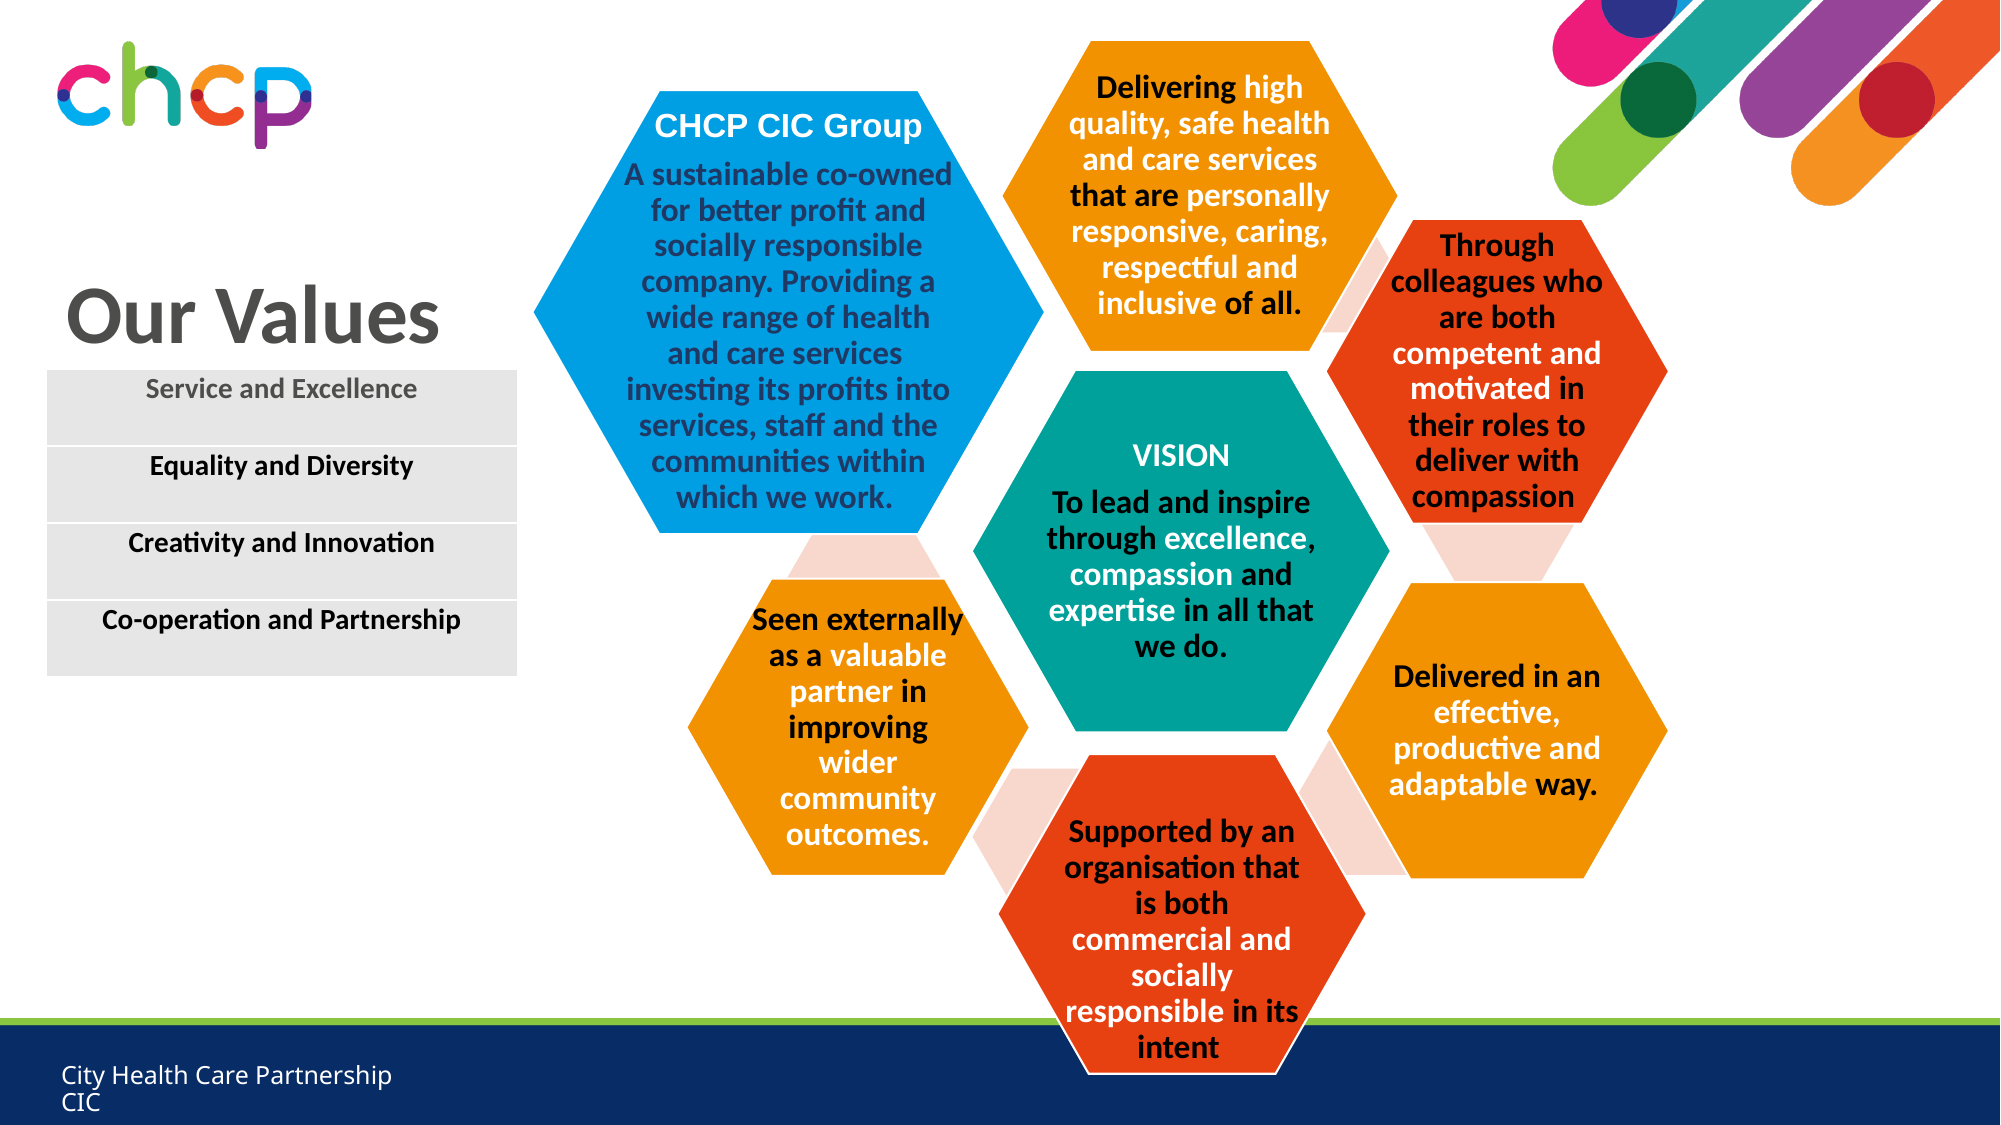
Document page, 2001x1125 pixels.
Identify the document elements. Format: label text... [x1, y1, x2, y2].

table_cell Equality and Diversity [47, 447, 278, 522]
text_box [278, 41, 2000, 1065]
table_cell Co-operation and Partnership [47, 601, 278, 676]
text_box Our Values [50, 240, 278, 369]
table_cell Creativity and Innovation [47, 524, 278, 599]
table_header Service and Excellence [47, 370, 278, 445]
